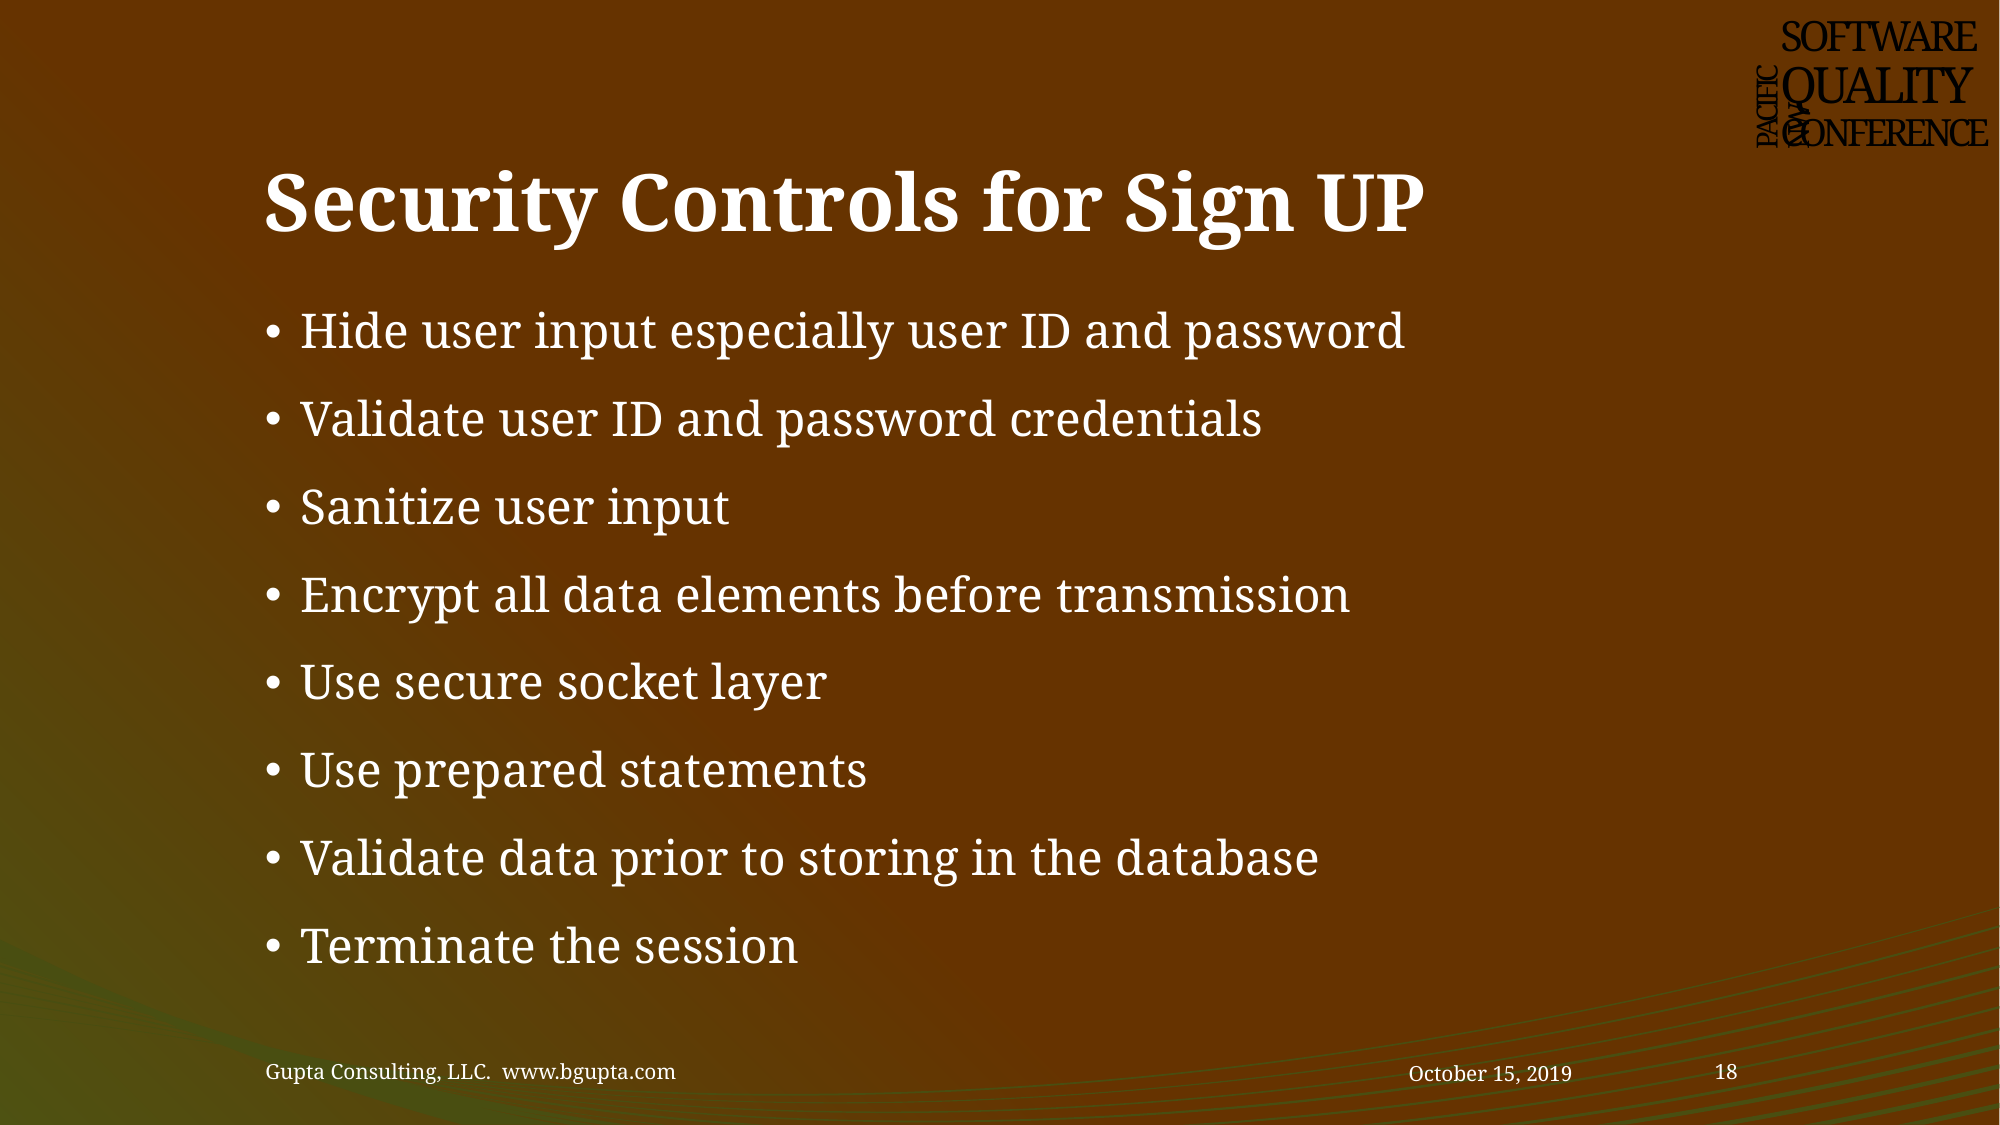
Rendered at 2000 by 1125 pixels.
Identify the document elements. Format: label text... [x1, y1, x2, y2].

list Hide user input especially user ID and password Validate user ID and password credentials Sanitize user input Encrypt all data elements before transmission Use secure socket layer Use prepared statements Validate data prior to storing in the database Terminate the session [249, 299, 1750, 988]
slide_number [1383, 1052, 1588, 1094]
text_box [1752, 12, 1988, 157]
footer Gupta Consulting, LLC. www.bgupta.com [250, 1052, 1363, 1094]
slide_number 18 [1612, 1052, 1753, 1094]
title Security Controls for Sign UP [249, 65, 1750, 257]
